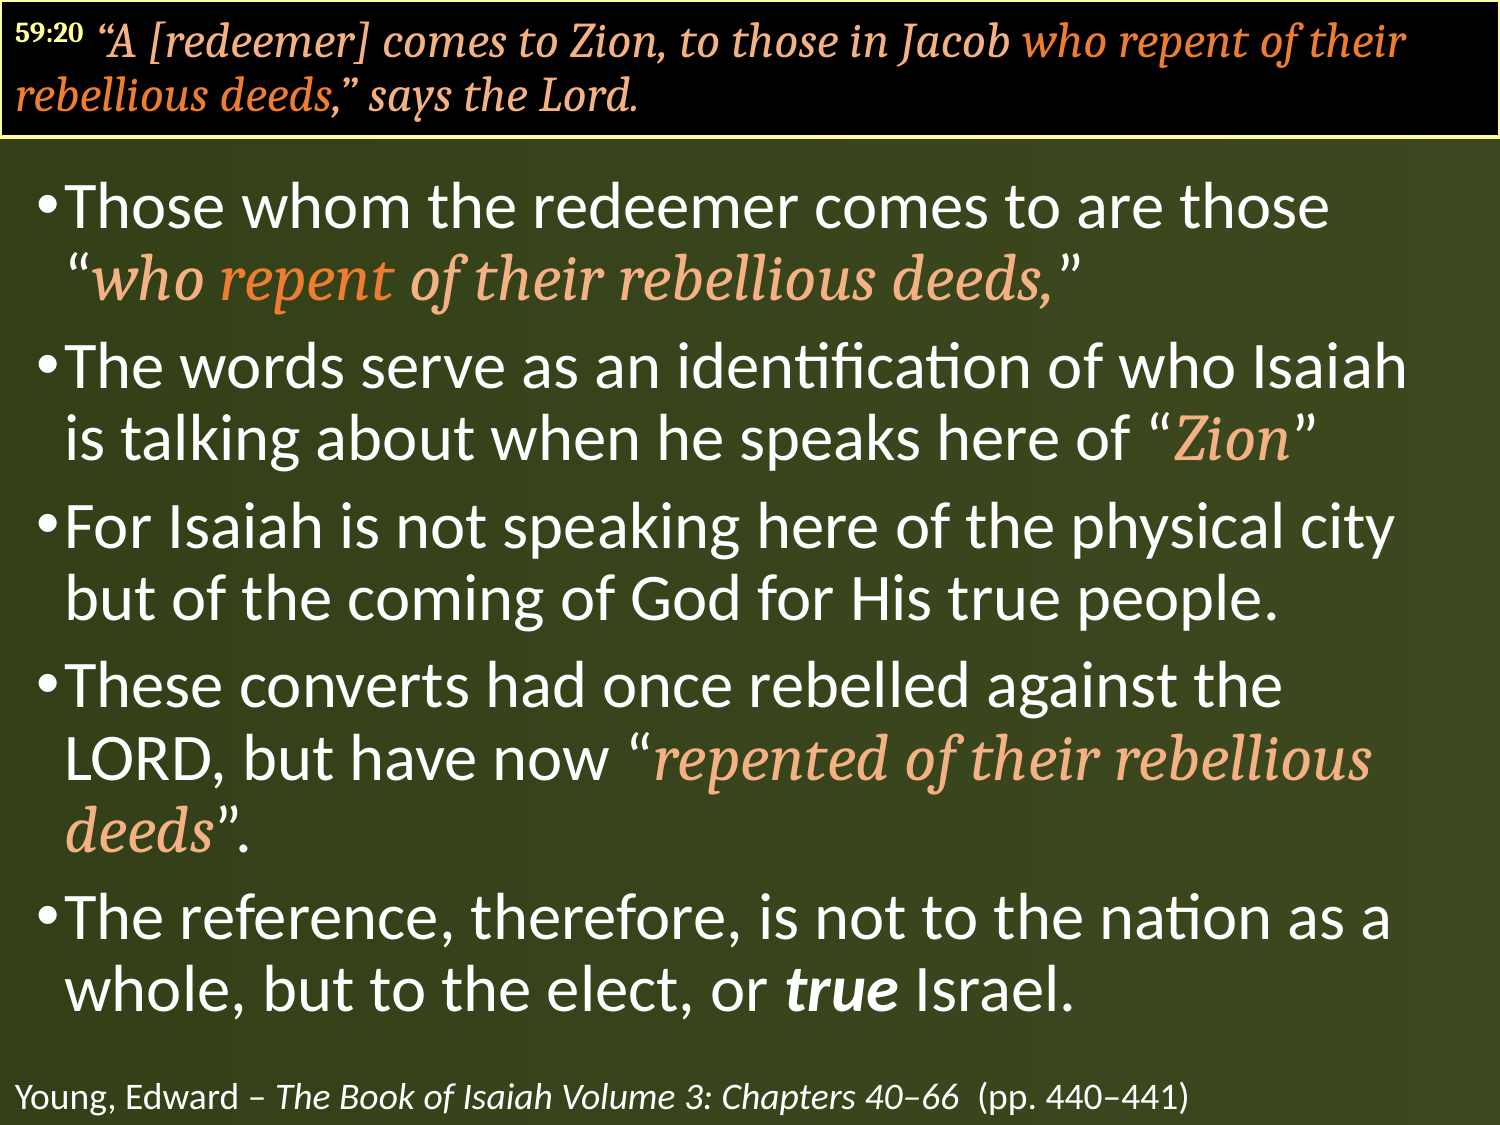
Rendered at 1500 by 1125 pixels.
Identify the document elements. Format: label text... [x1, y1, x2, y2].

text_box 59:20 “A [redeemer] comes to Zion, to those in Jacob who repent of their rebellious deeds,” says the Lord. [0, 0, 1500, 138]
list Those whom the redeemer comes to are those “who repent of their rebellious deeds,” The words serve as an identification of who Isaiah is talking about when he speaks here of “Zion” For Isaiah is not speaking here of the physical city but of the coming of God for His true people. These converts had once rebelled against the LORD, but have now “repented of their rebellious deeds”. The reference, therefore, is not to the nation as a whole, but to the elect, or true Israel. [20, 163, 1469, 1064]
text_box Young, Edward – The Book of Isaiah Volume 3: Chapters 40–66 (pp. 440–441) [0, 1064, 1500, 1125]
